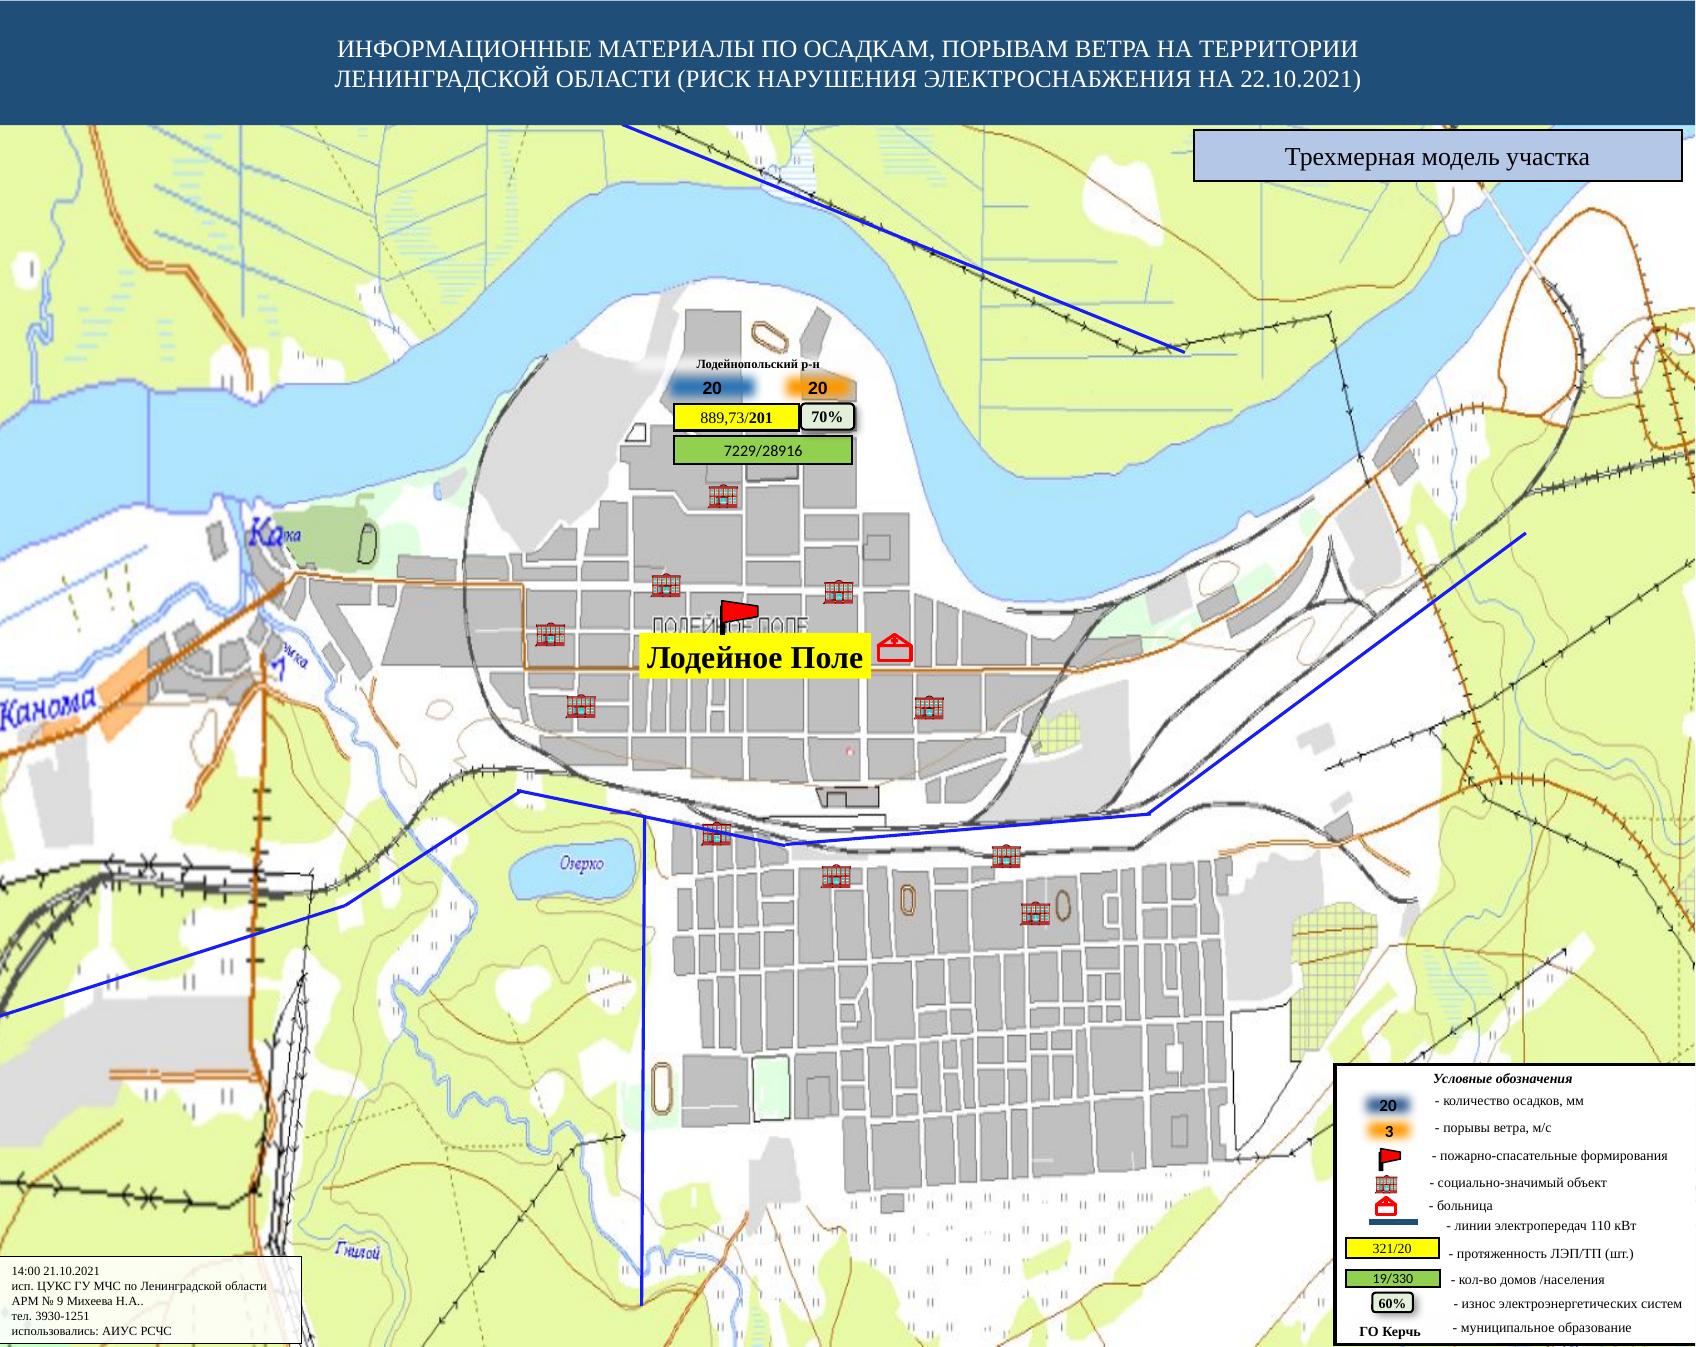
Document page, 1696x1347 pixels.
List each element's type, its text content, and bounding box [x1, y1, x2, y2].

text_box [1374, 1175, 1398, 1194]
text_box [625, 353, 892, 431]
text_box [522, 790, 786, 846]
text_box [990, 845, 1021, 869]
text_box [913, 695, 944, 720]
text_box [1019, 901, 1051, 926]
text_box ИНФОРМАЦИОННЫЕ МАТЕРИАЛЫ ПО ОСАДКАМ, ПОРЫВАМ ВЕТРА НА ТЕРРИТОРИИ ЛЕНИНГРАДСКОЙ ОБЛАСТИ (РИСК НАРУШЕНИЯ ЭЛЕКТРОСНАБЖЕНИЯ НА 22.10.2021) [0, 0, 1696, 87]
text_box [345, 790, 522, 906]
picture [0, 87, 1696, 1347]
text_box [823, 580, 854, 604]
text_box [621, 124, 1185, 353]
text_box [565, 694, 596, 718]
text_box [1334, 1060, 1696, 1347]
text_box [878, 634, 912, 661]
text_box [707, 484, 738, 509]
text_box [1147, 532, 1526, 814]
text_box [650, 573, 681, 598]
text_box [714, 597, 761, 635]
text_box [1376, 1197, 1396, 1215]
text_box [1376, 1146, 1402, 1172]
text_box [641, 818, 645, 1306]
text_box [534, 622, 566, 647]
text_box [820, 864, 851, 889]
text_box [0, 905, 346, 1017]
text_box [786, 813, 1151, 845]
